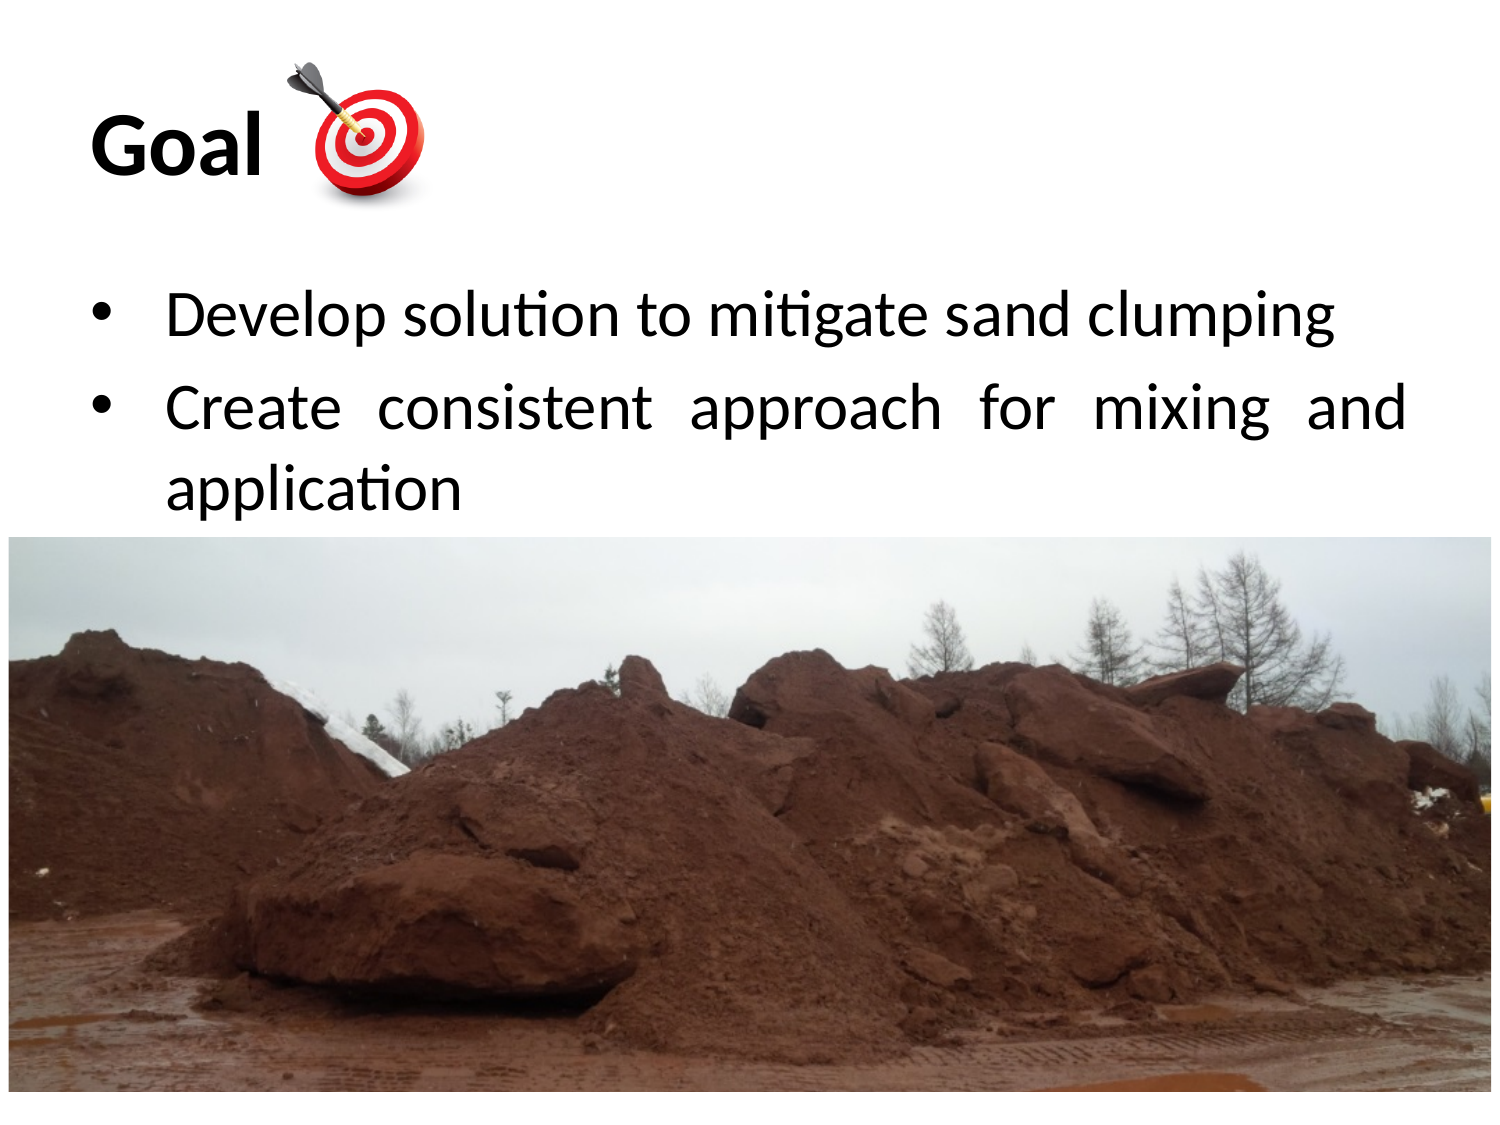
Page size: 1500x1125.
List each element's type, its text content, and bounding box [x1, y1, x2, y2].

title Goal [75, 45, 1425, 233]
picture [287, 62, 438, 213]
list Develop solution to mitigate sand clumping Create consistent approach for mixing and application [75, 262, 1425, 535]
picture [8, 537, 1492, 1093]
